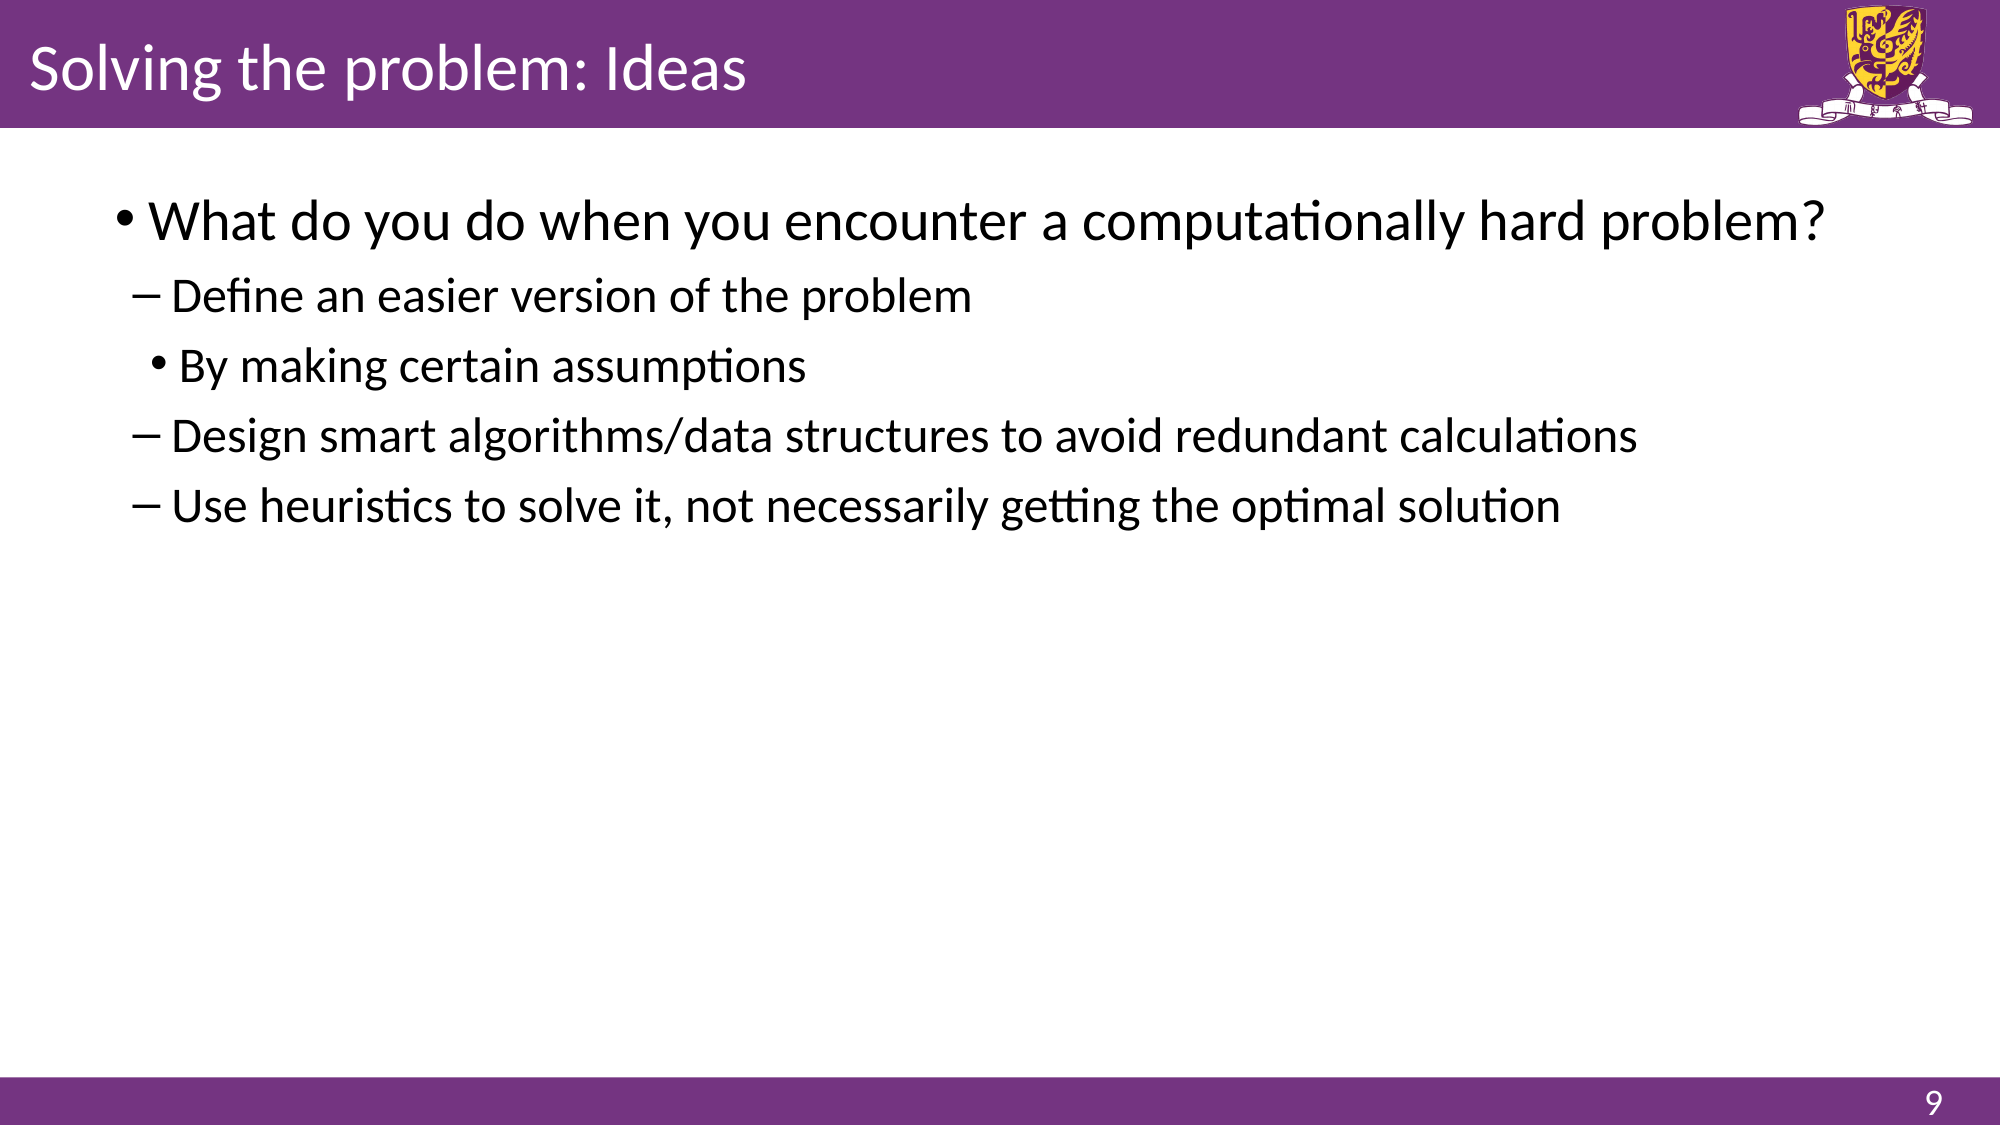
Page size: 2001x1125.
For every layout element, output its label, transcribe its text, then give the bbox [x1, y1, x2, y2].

slide_number 9 [1909, 1070, 2000, 1125]
title Solving the problem: Ideas [0, 0, 1563, 128]
picture [1798, 5, 1973, 126]
list What do you do when you encounter a computationally hard problem? Define an easier version of the problem By making certain assumptions Design smart algorithms/data structures to avoid redundant calculations Use heuristics to solve it, not necessarily getting the optimal solution [99, 174, 1900, 1005]
